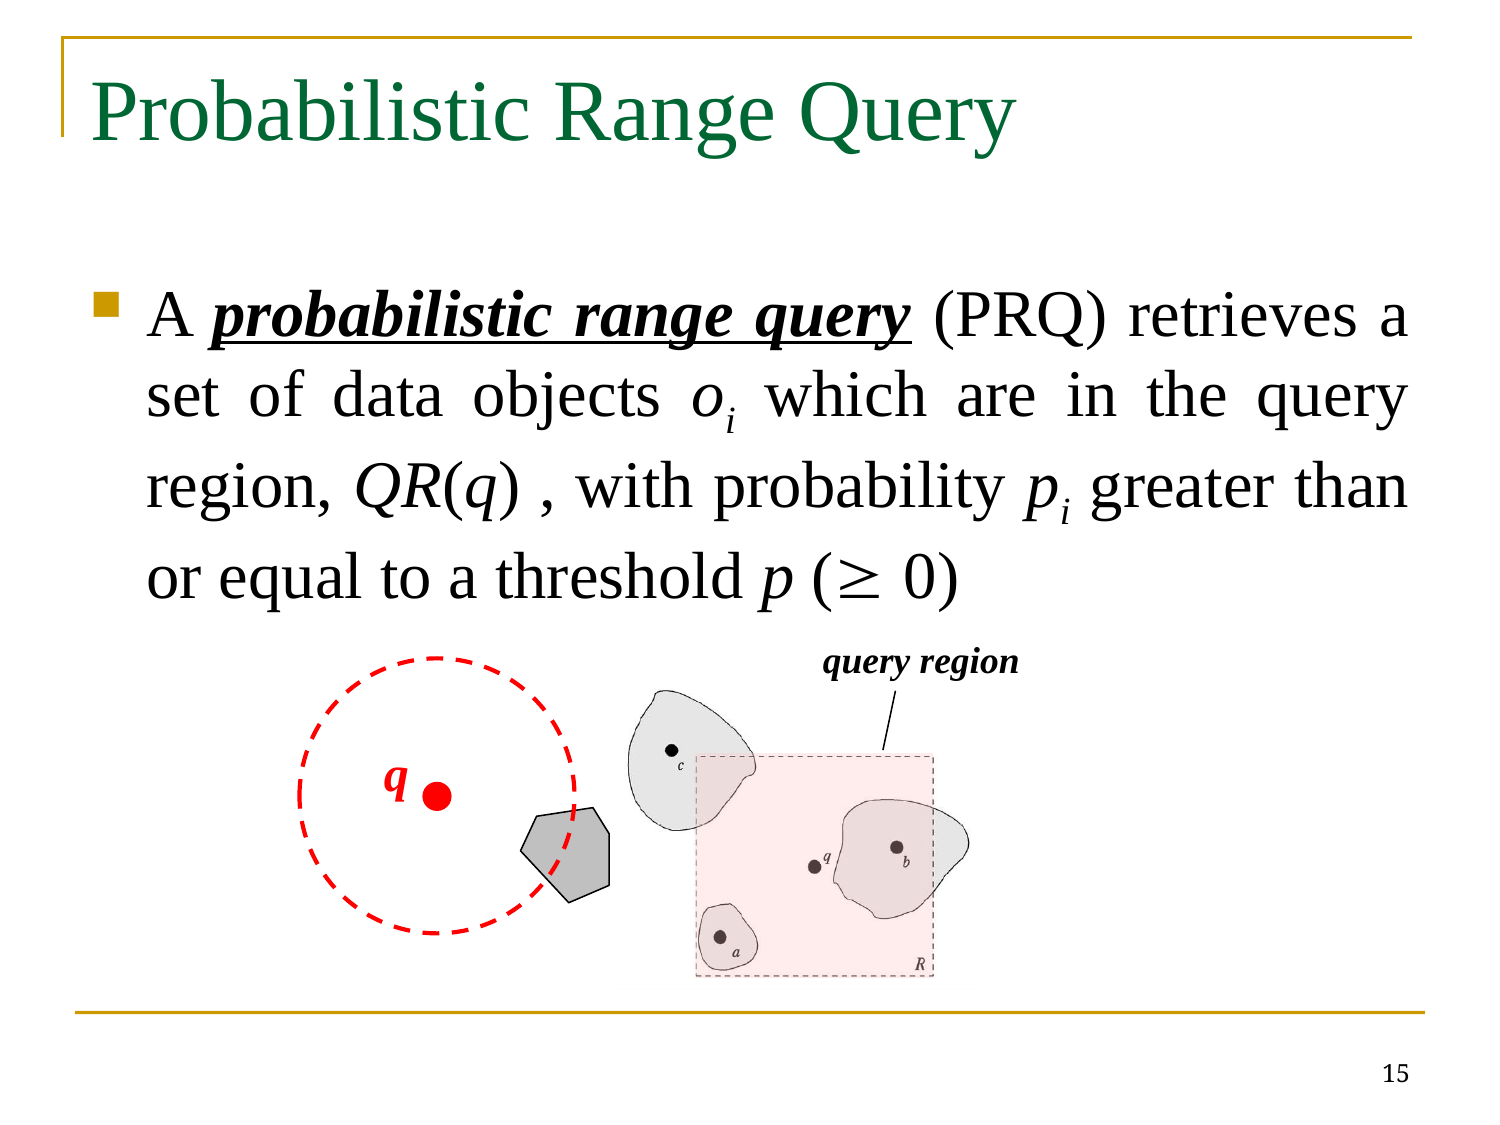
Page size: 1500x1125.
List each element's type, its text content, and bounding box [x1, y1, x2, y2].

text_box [299, 658, 575, 934]
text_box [520, 627, 1036, 991]
list A probabilistic range query (PRQ) retrieves a set of data objects oi which are in the query region, QR(q) , with probability pi greater than or equal to a threshold p ( 0) [75, 262, 1425, 1006]
title Probabilistic Range Query [75, 45, 1425, 233]
slide_number 15 [1074, 1024, 1425, 1100]
